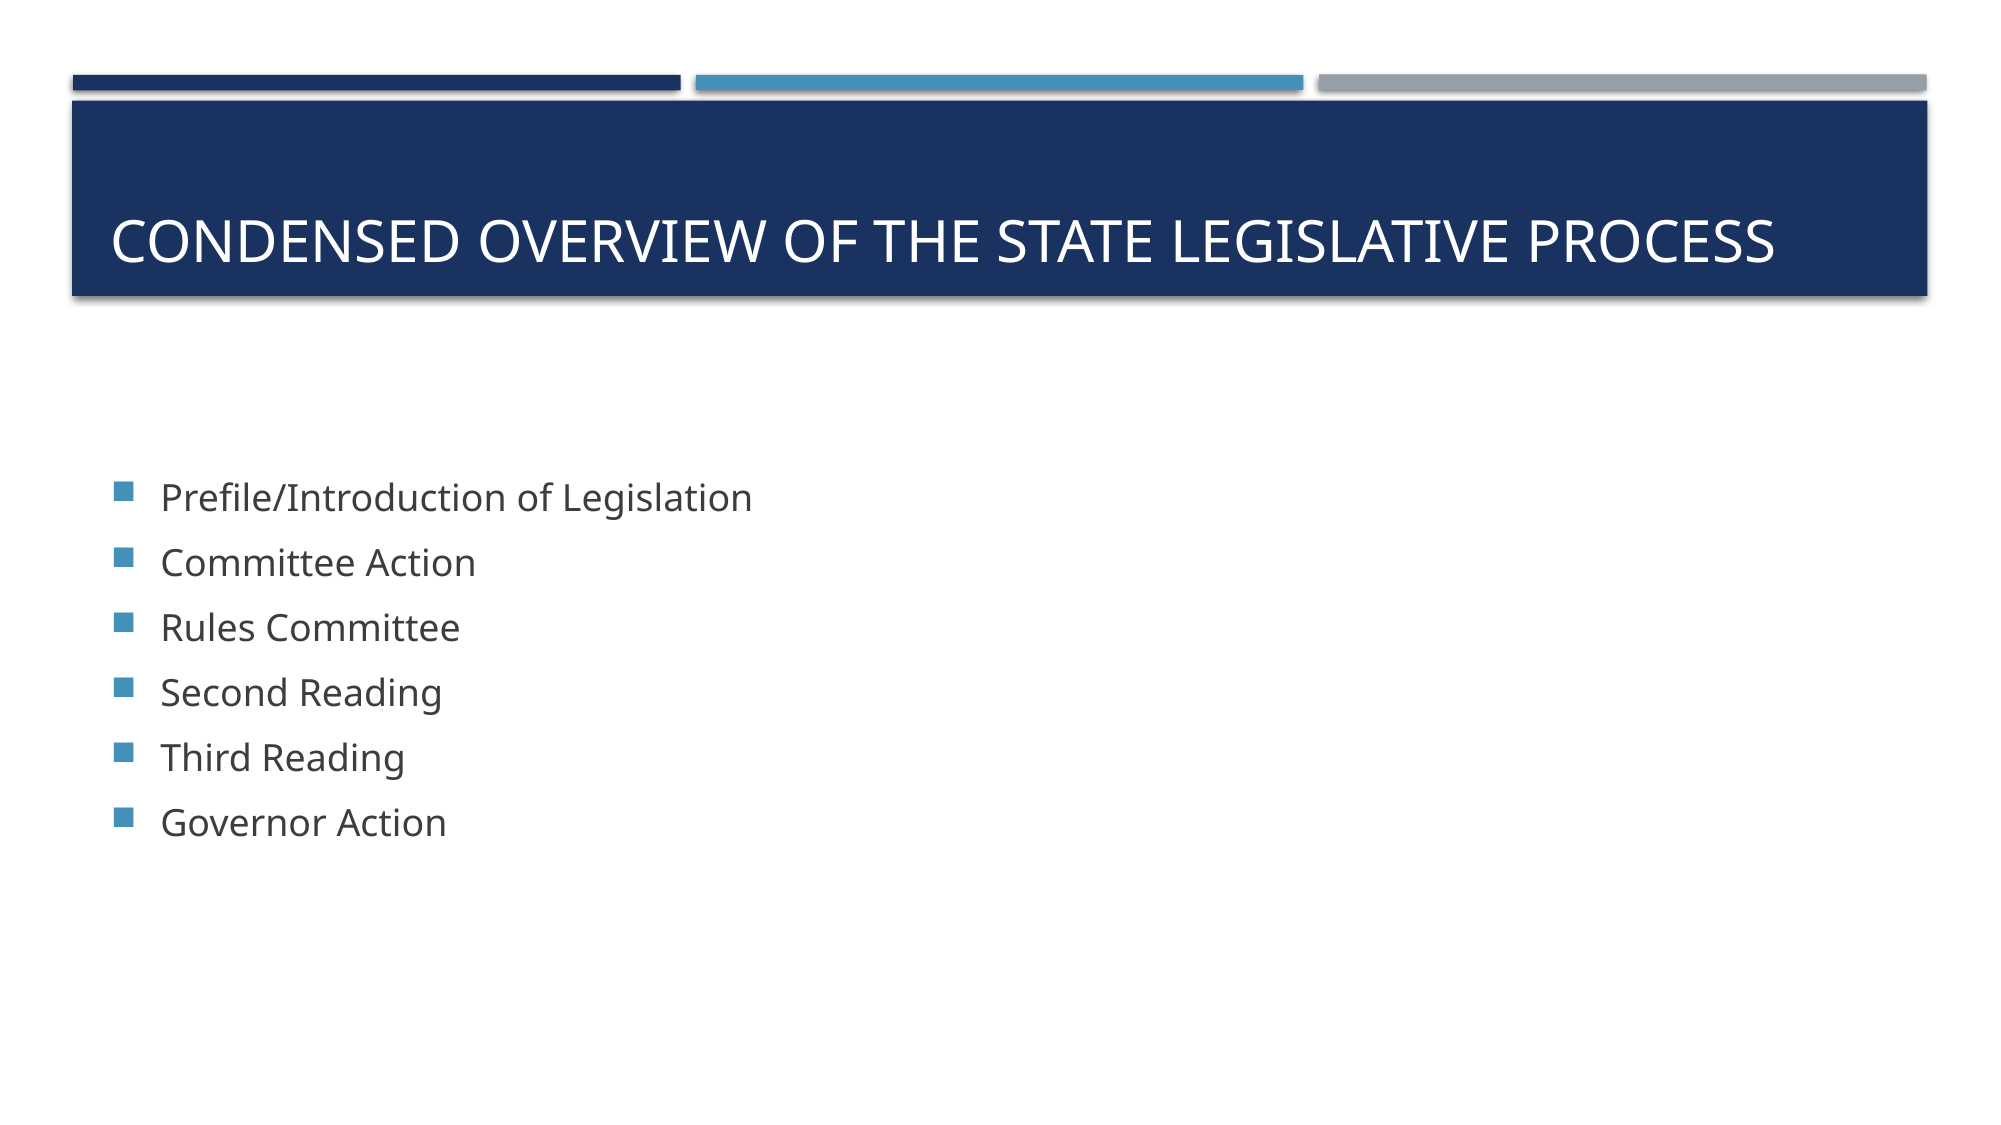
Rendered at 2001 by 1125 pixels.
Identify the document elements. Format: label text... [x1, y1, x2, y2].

list Prefile/Introduction of Legislation Committee Action Rules Committee Second Reading Third Reading Governor Action [95, 357, 1905, 962]
title Condensed Overview of the State Legislative Process [95, 115, 1905, 282]
